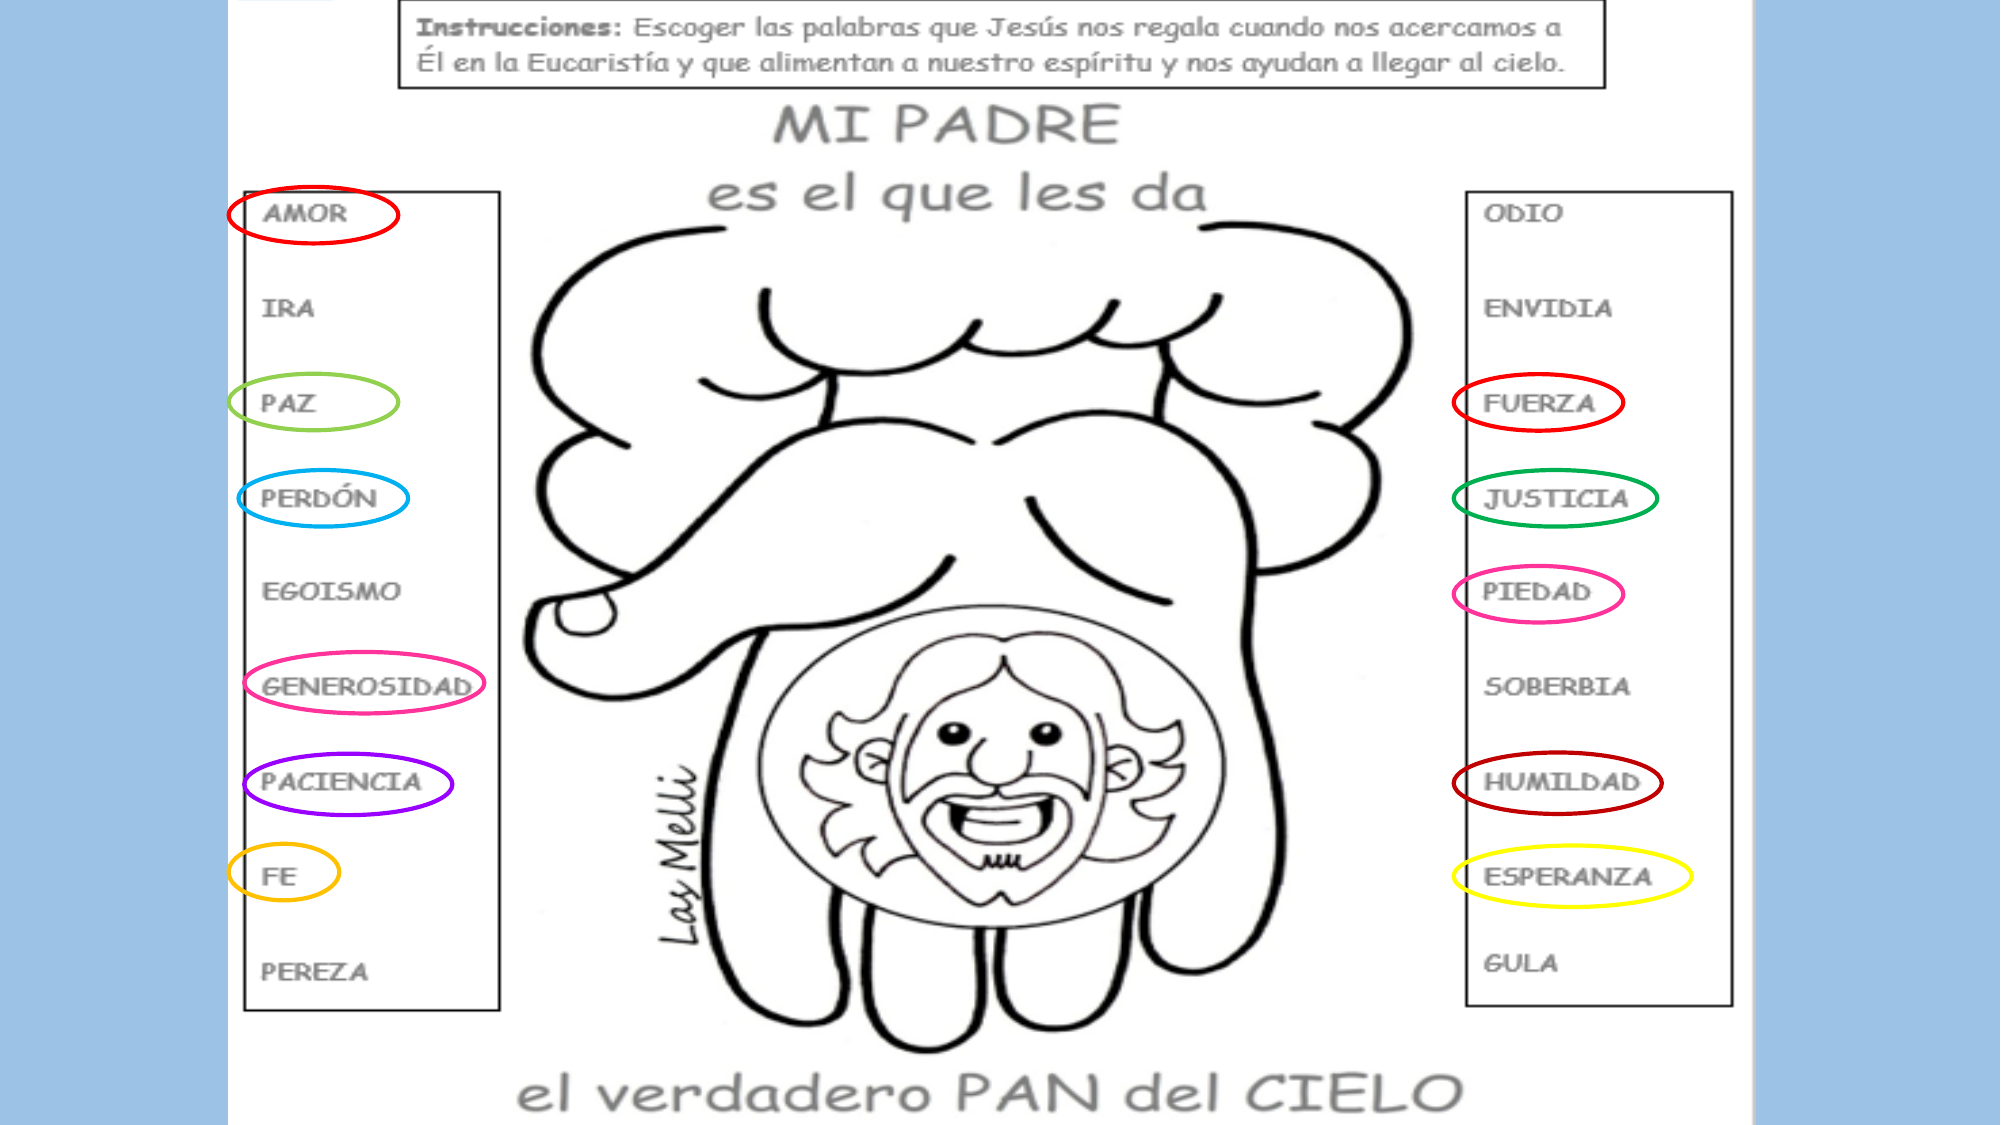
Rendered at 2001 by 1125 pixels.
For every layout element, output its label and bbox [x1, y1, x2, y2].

picture [228, 0, 1756, 1125]
